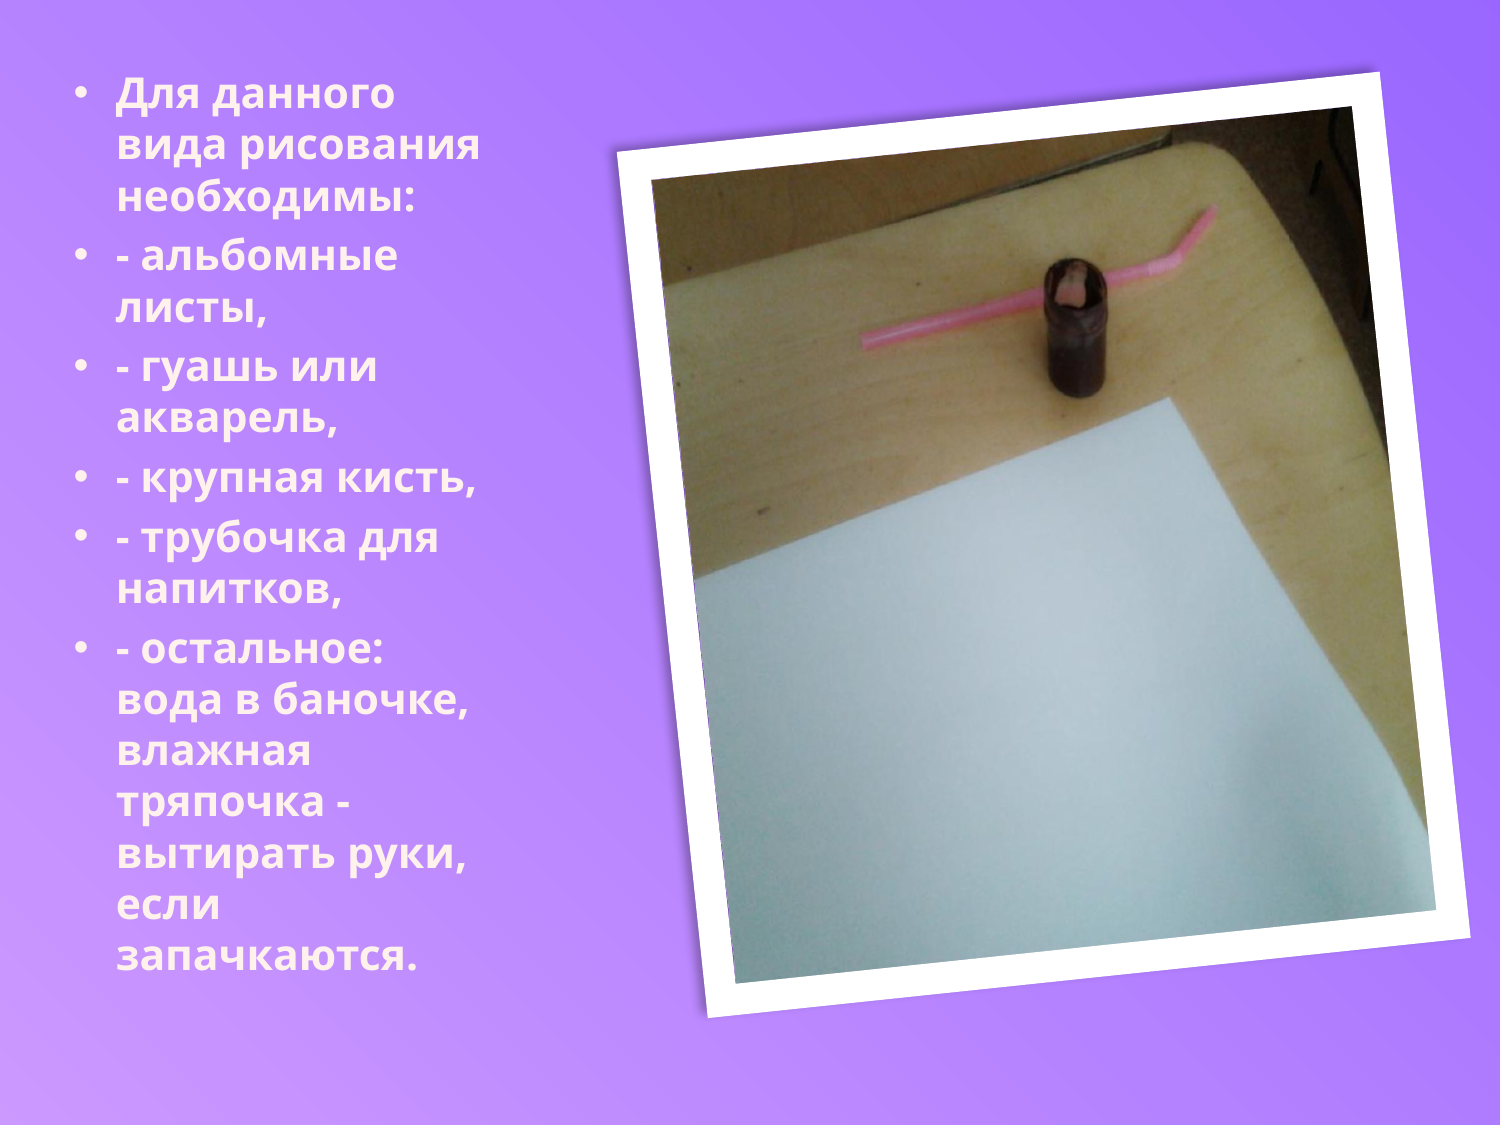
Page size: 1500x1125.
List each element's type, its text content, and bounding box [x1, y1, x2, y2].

picture [652, 107, 1436, 983]
list Для данного вида рисования необходимы: - альбомные листы, - гуашь или акварель, - крупная кисть, - трубочка для напитков, - остальное: вода в баночке, влажная тряпочка - вытирать руки, если запачкаются. [58, 58, 504, 1079]
